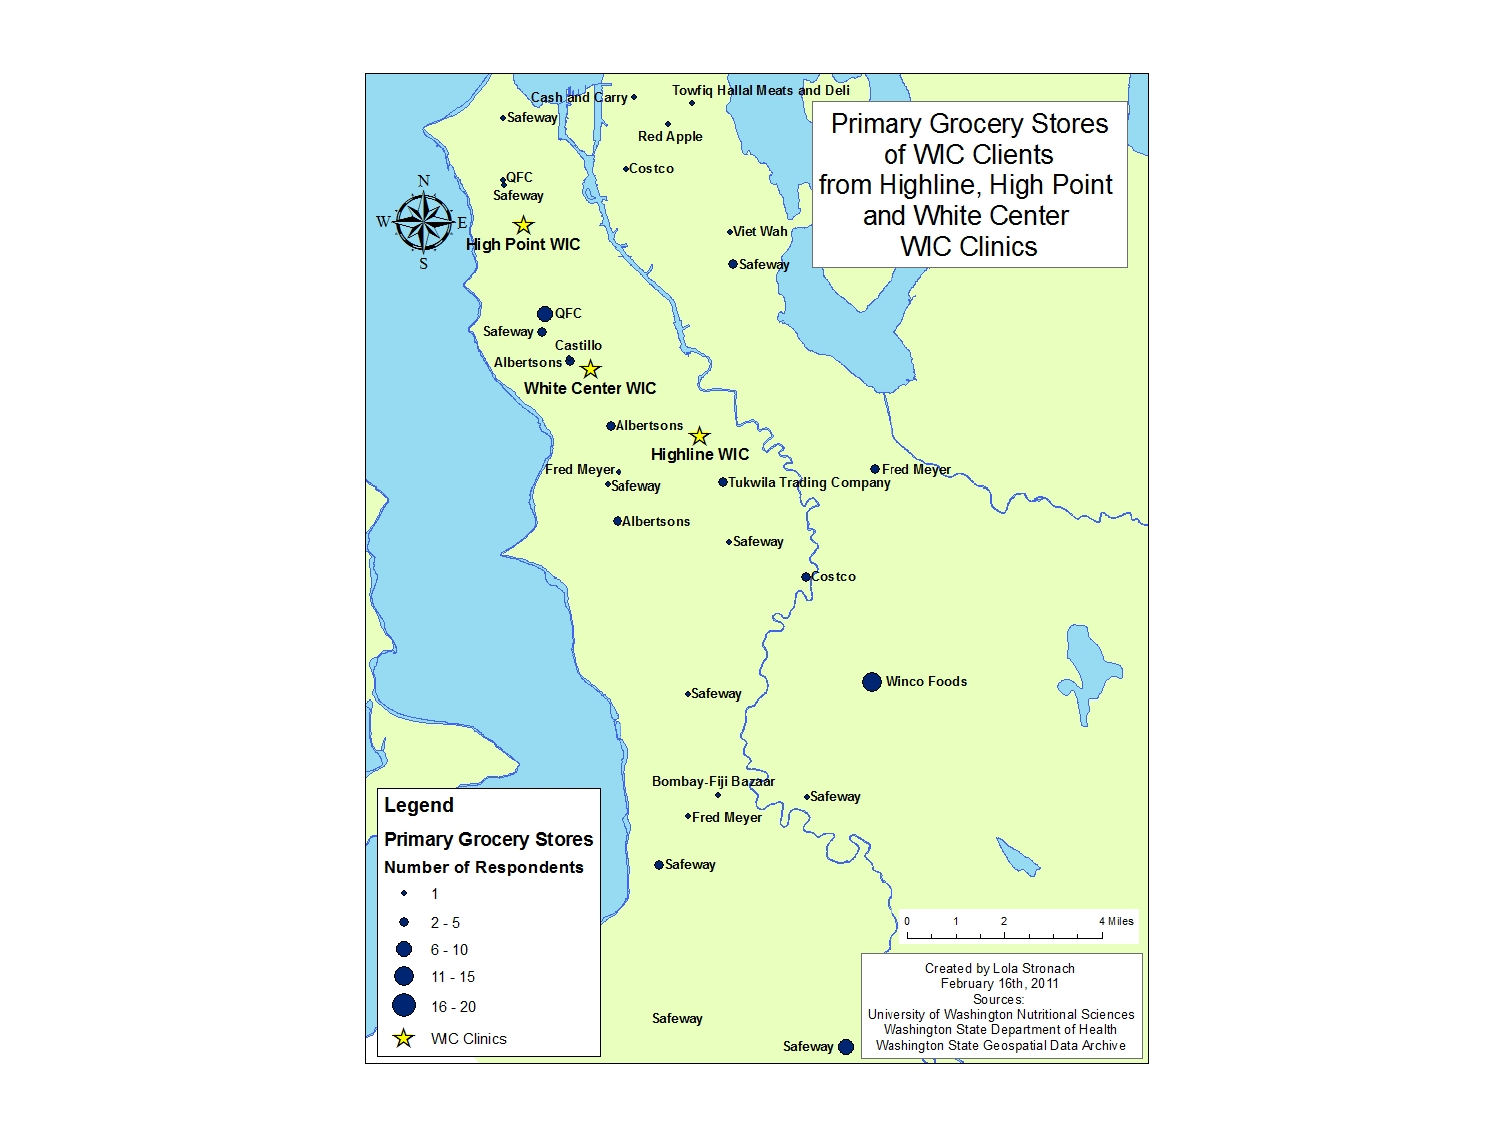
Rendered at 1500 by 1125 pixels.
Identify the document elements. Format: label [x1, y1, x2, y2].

list [349, 64, 1163, 1125]
